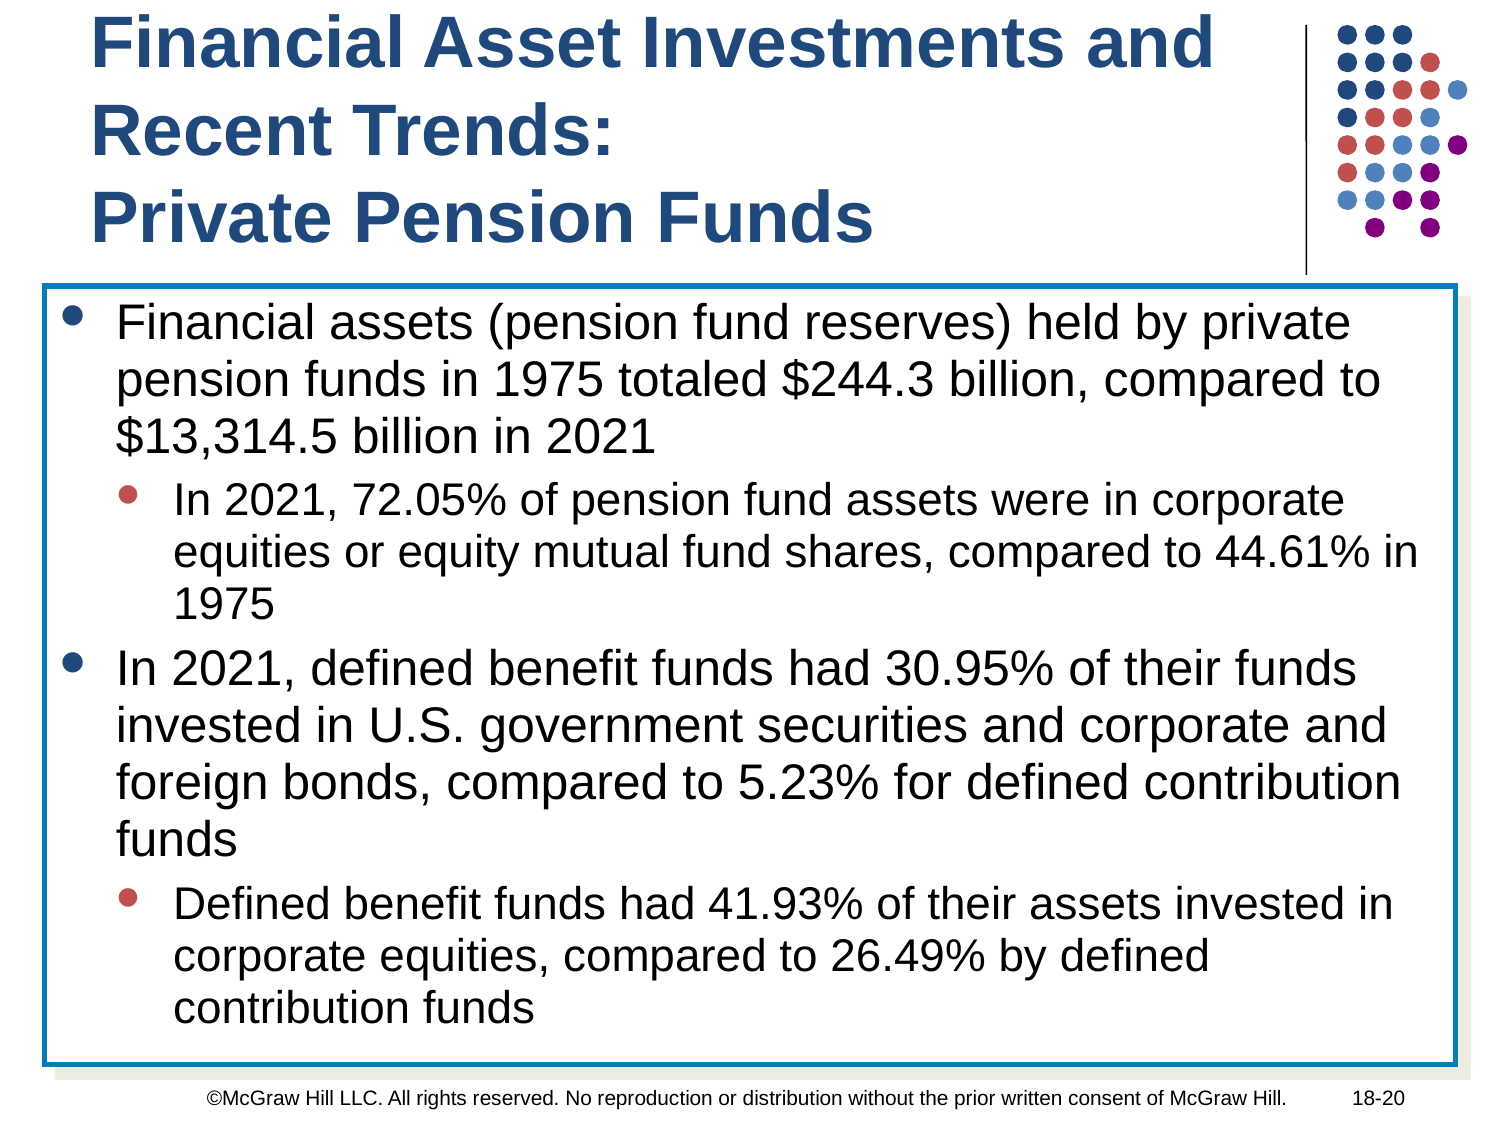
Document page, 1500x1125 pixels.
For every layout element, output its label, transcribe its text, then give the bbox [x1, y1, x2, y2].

title Financial Asset Investments and Recent Trends: Private Pension Funds [75, 20, 1313, 233]
list Financial assets (pension fund reserves) held by private pension funds in 1975 totaled $244.3 billion, compared to $13,314.5 billion in 2021 In 2021, 72.05% of pension fund assets were in corporate equities or equity mutual fund shares, compared to 44.61% in 1975 In 2021, defined benefit funds had 30.95% of their funds invested in U.S. government securities and corporate and foreign bonds, compared to 5.23% for defined contribution funds Defined benefit funds had 41.93% of their assets invested in corporate equities, compared to 26.49% by defined contribution funds [44, 286, 1456, 1065]
slide_number 18-20 [1070, 1077, 1421, 1123]
footer ©McGraw Hill LLC. All rights reserved. No reproduction or distribution without the prior written consent of McGraw Hill. [141, 1077, 1359, 1125]
